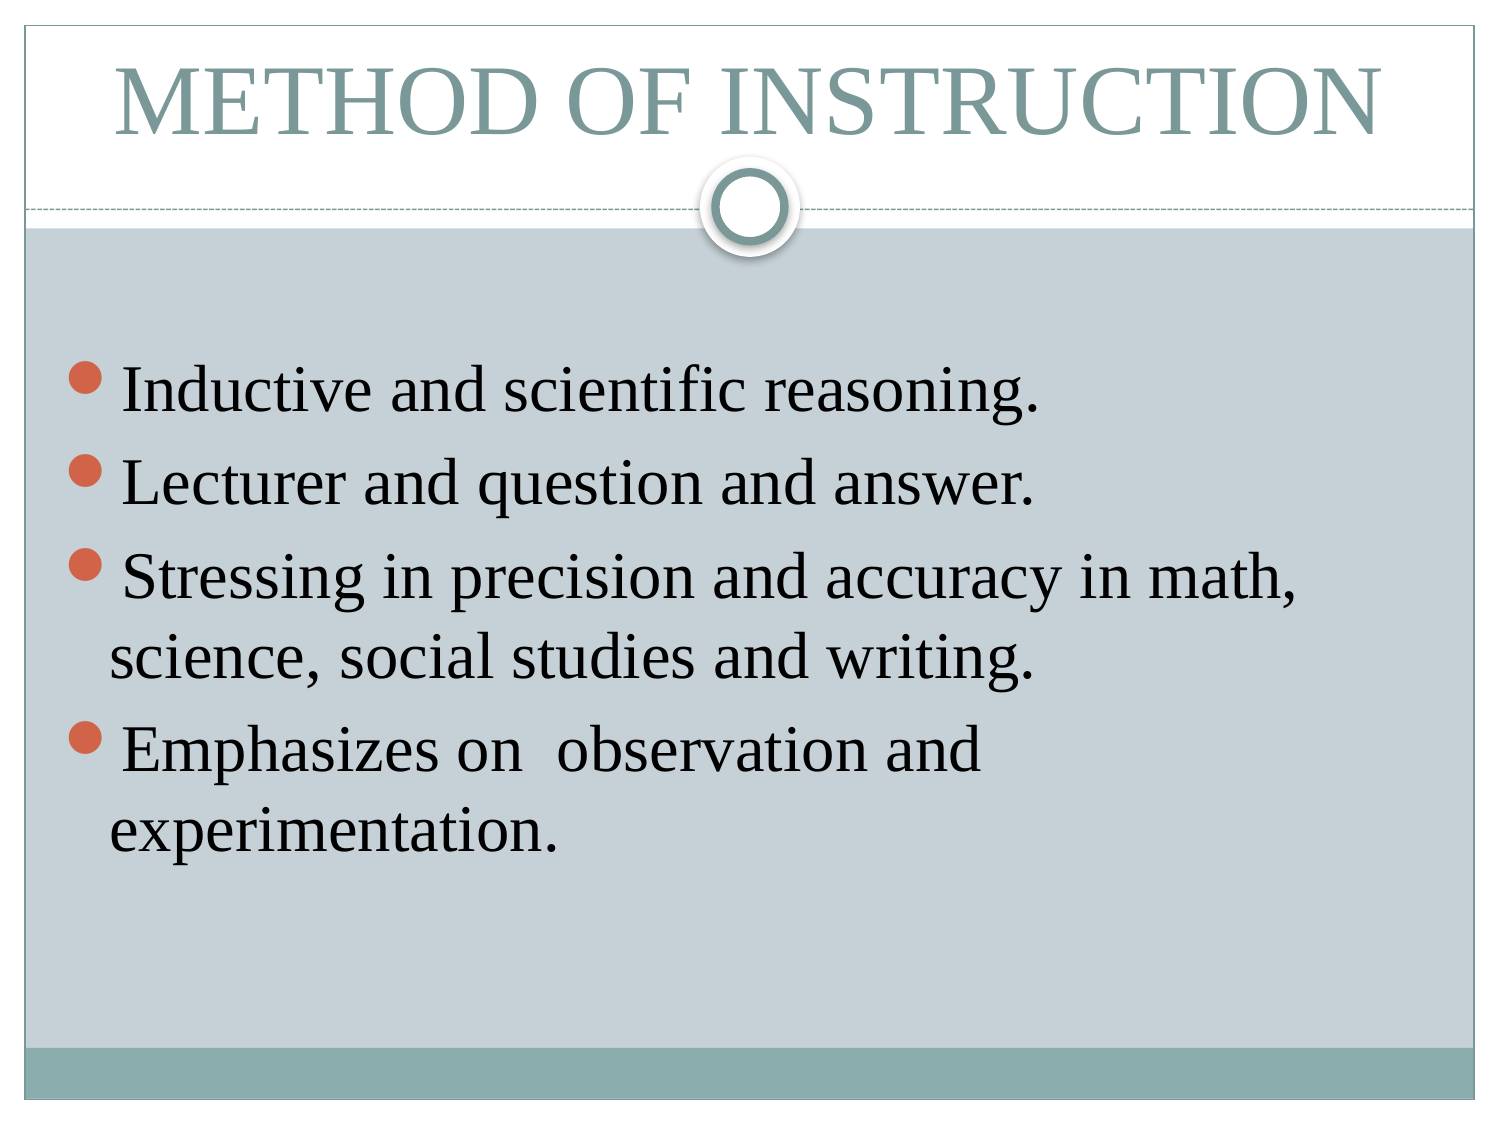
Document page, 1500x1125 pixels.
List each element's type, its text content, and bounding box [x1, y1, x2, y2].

list Inductive and scientific reasoning. Lecturer and question and answer. Stressing in precision and accuracy in math, science, social studies and writing. Emphasizes on observation and experimentation. [49, 337, 1445, 1001]
title METHOD OF INSTRUCTION [49, 37, 1450, 162]
